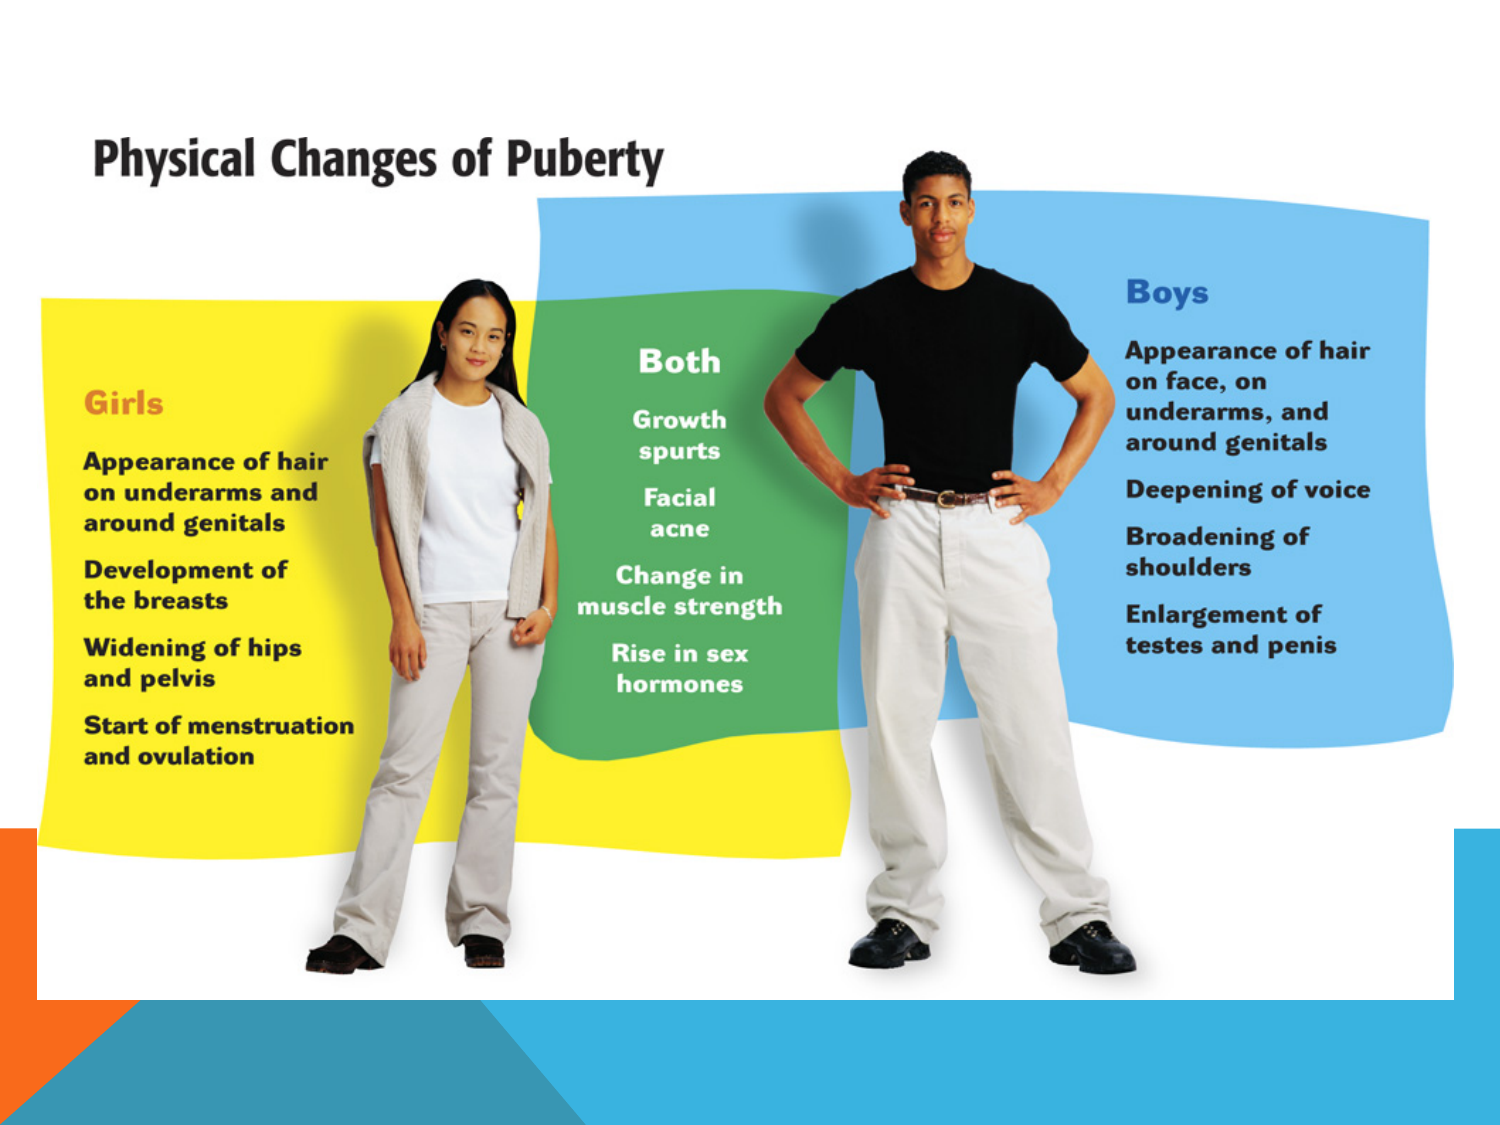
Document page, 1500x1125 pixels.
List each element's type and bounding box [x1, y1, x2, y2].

picture [37, 137, 1455, 1001]
